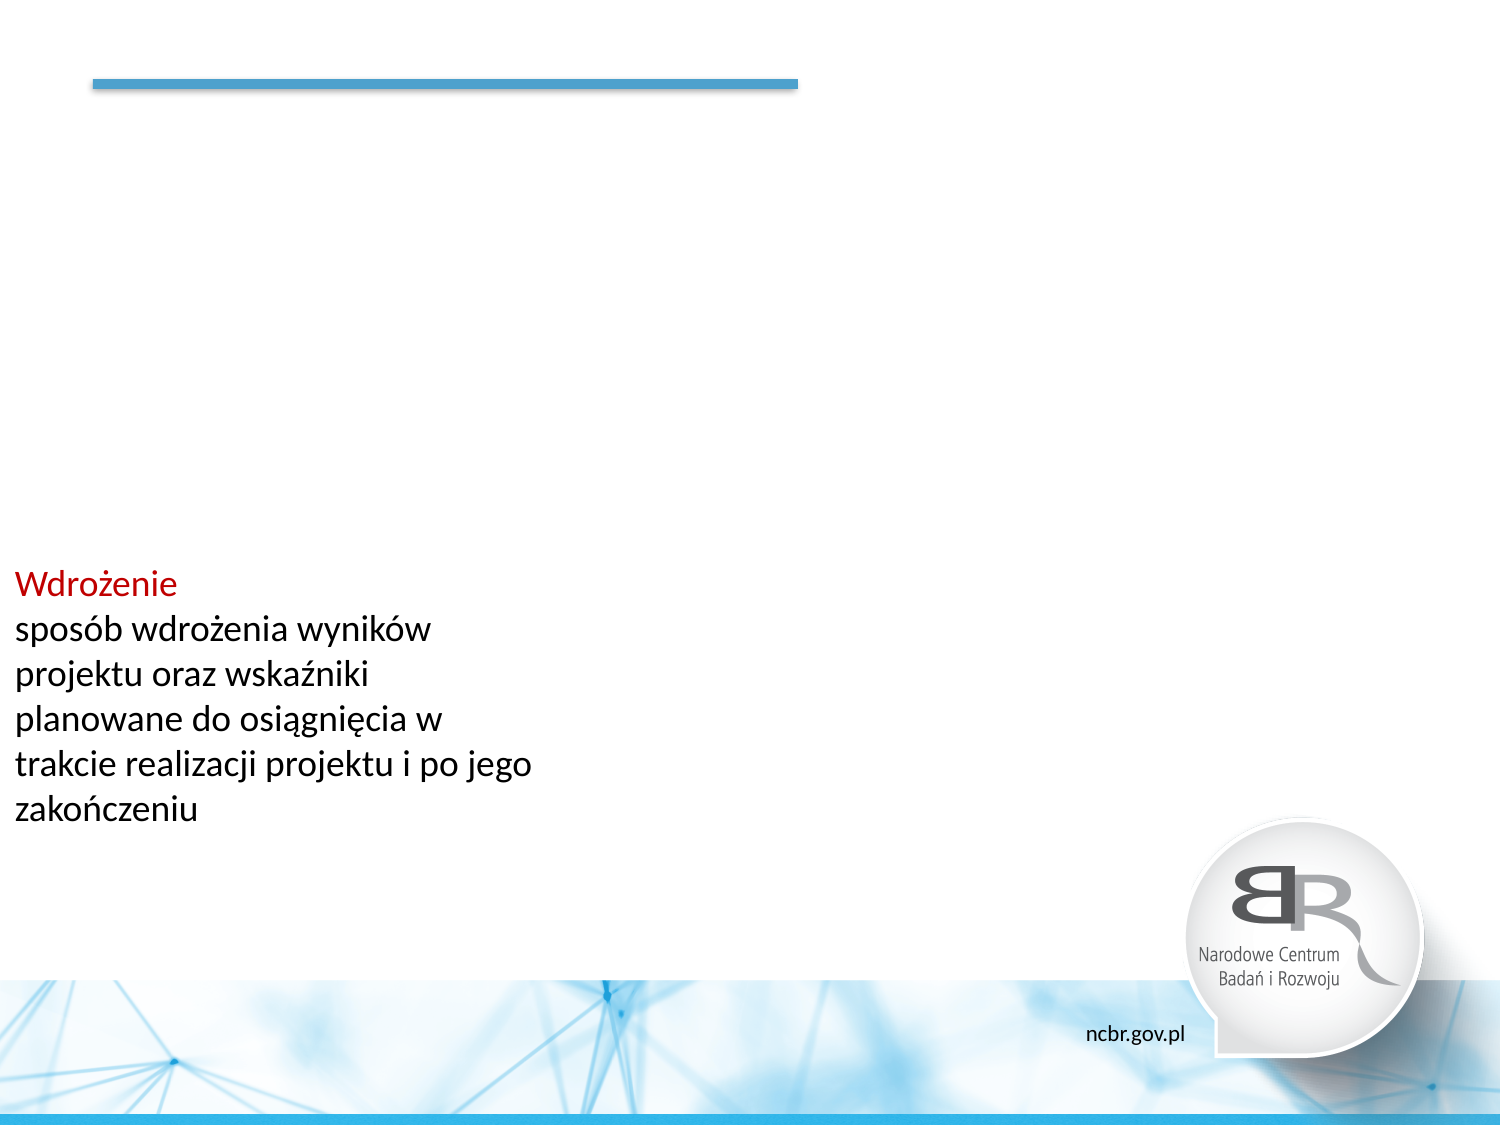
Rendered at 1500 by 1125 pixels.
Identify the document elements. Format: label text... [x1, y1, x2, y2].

text_box ncbr.gov.pl [1071, 1011, 1206, 1054]
text_box Wdrożenie sposób wdrożenia wyników projektu oraz wskaźniki planowane do osiągnięcia w trakcie realizacji projektu i po jego zakończeniu [0, 551, 560, 972]
picture [0, 0, 1500, 1125]
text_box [79, 78, 1142, 212]
